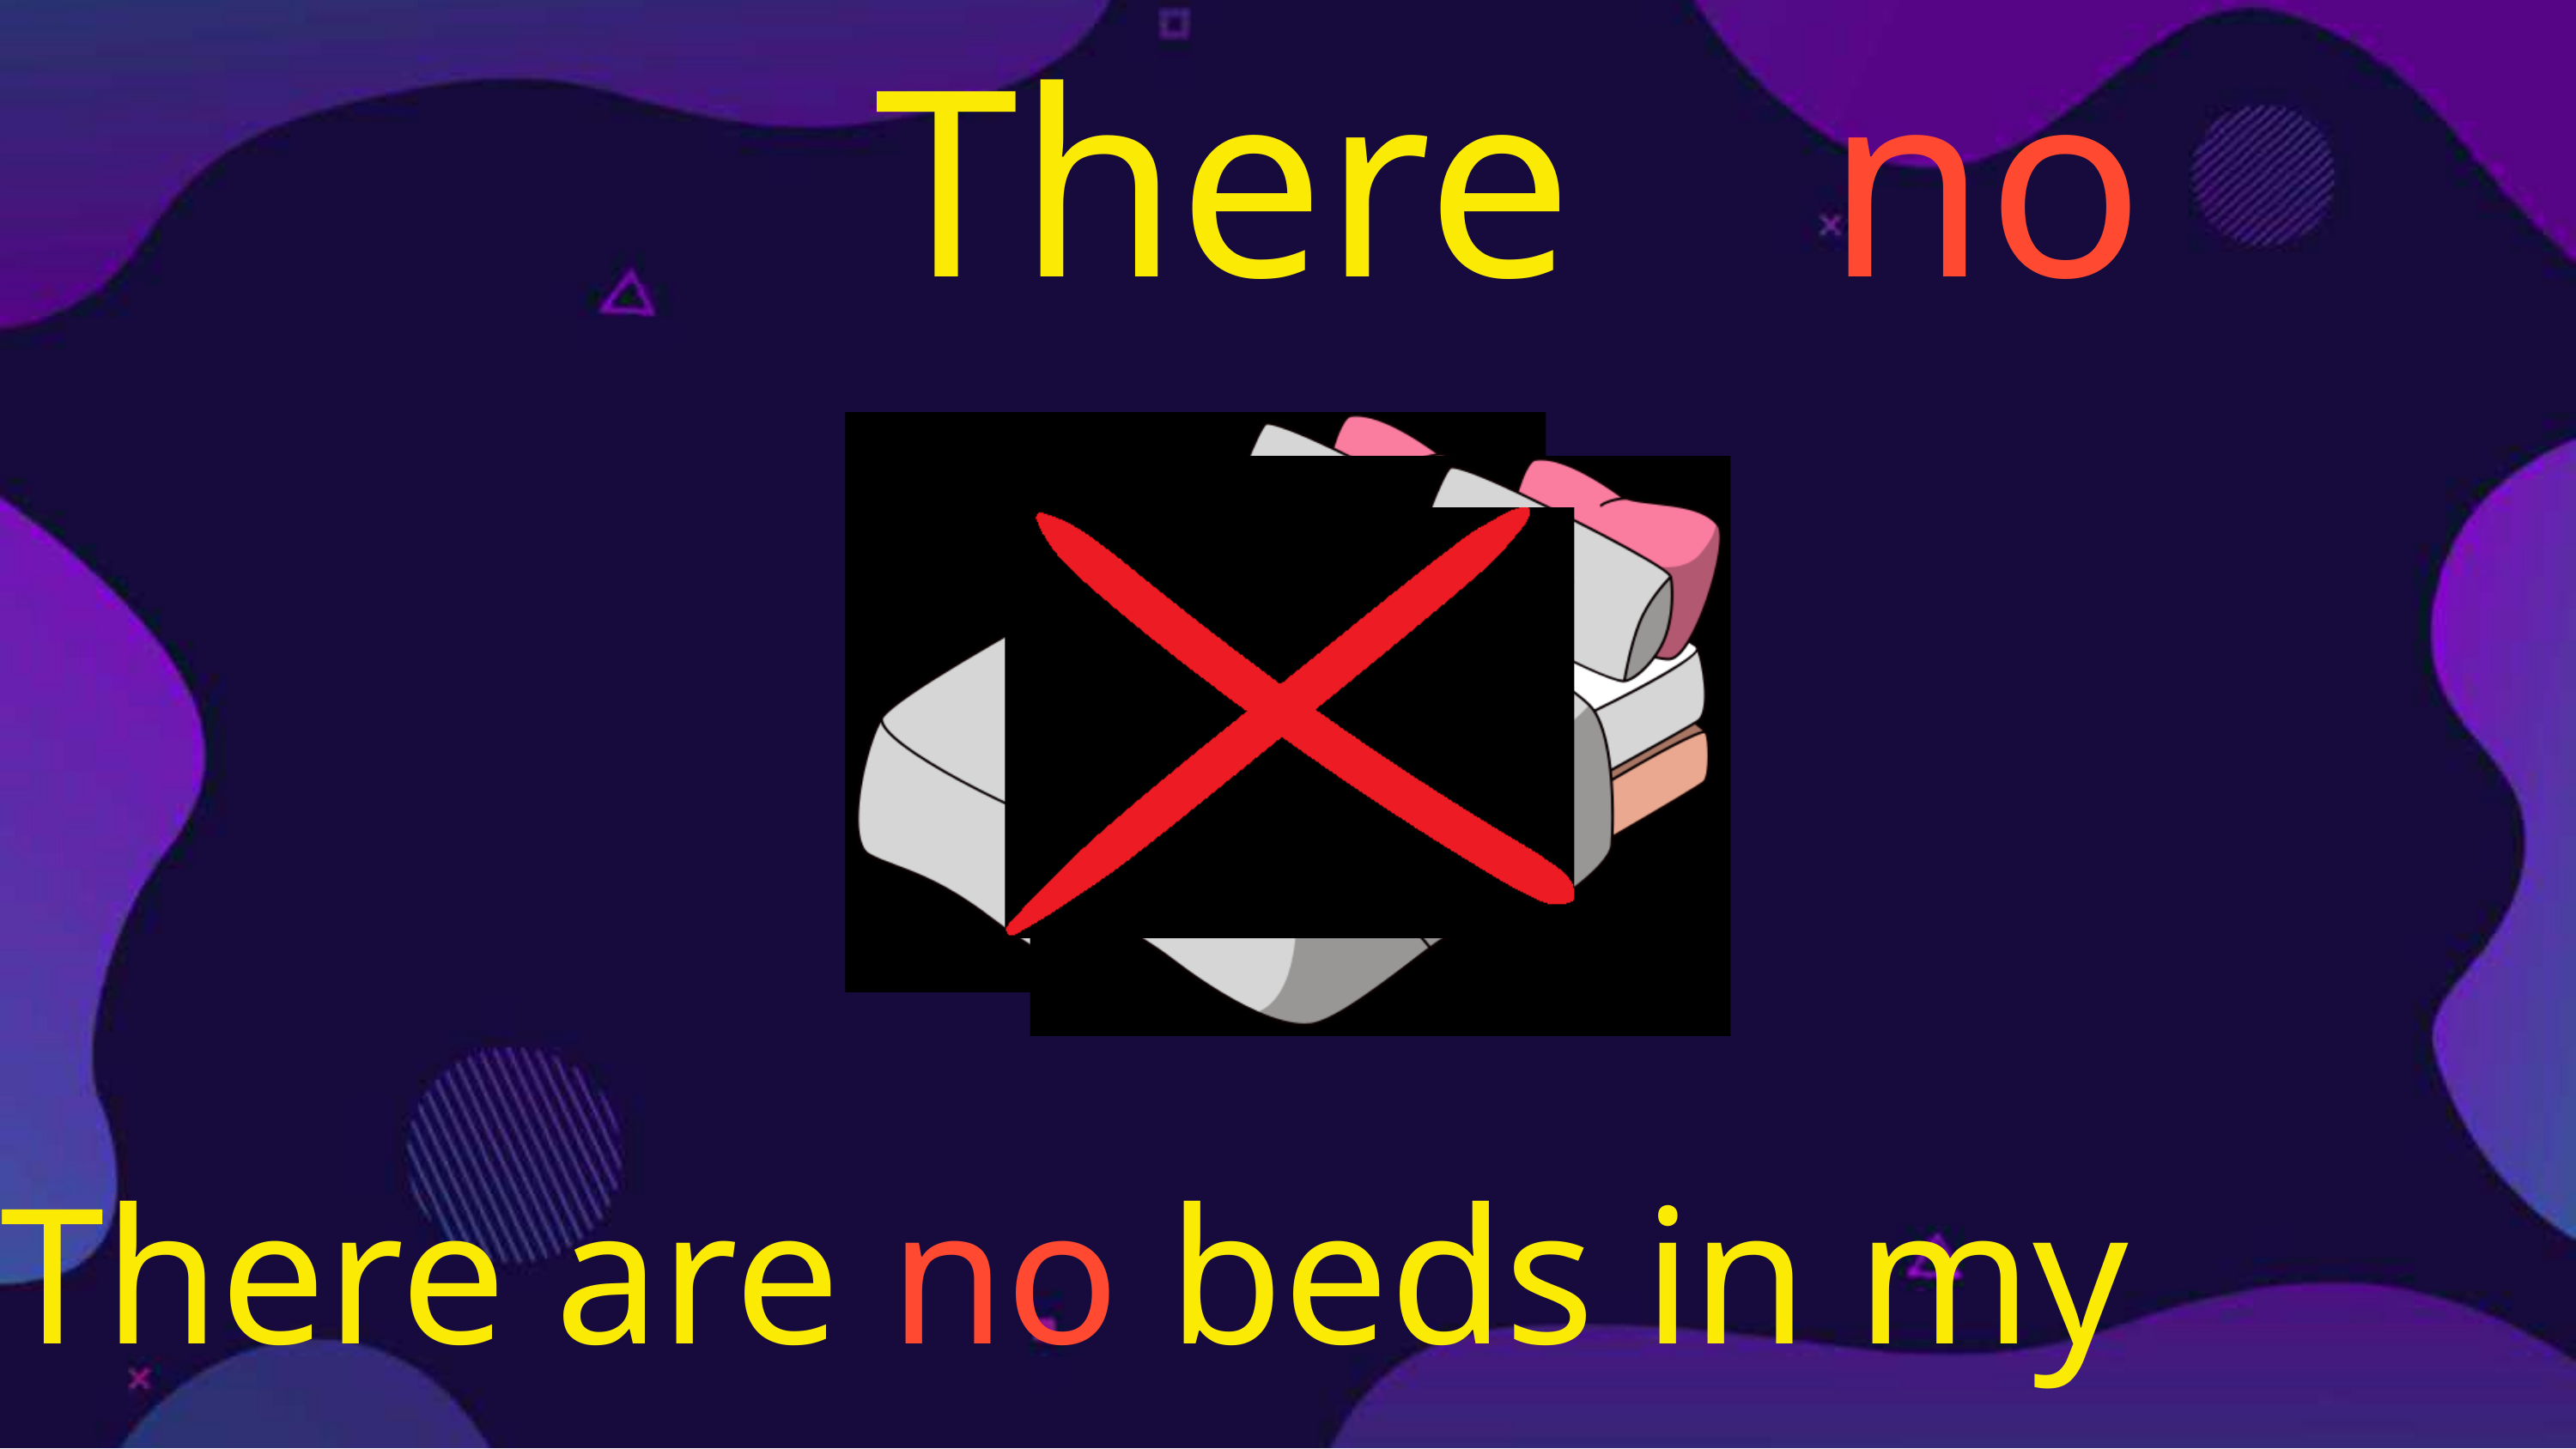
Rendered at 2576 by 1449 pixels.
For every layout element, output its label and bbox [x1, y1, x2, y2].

text_box [845, 412, 1731, 1037]
text_box [0, 0, 2576, 1449]
text_box [652, 39, 2499, 351]
